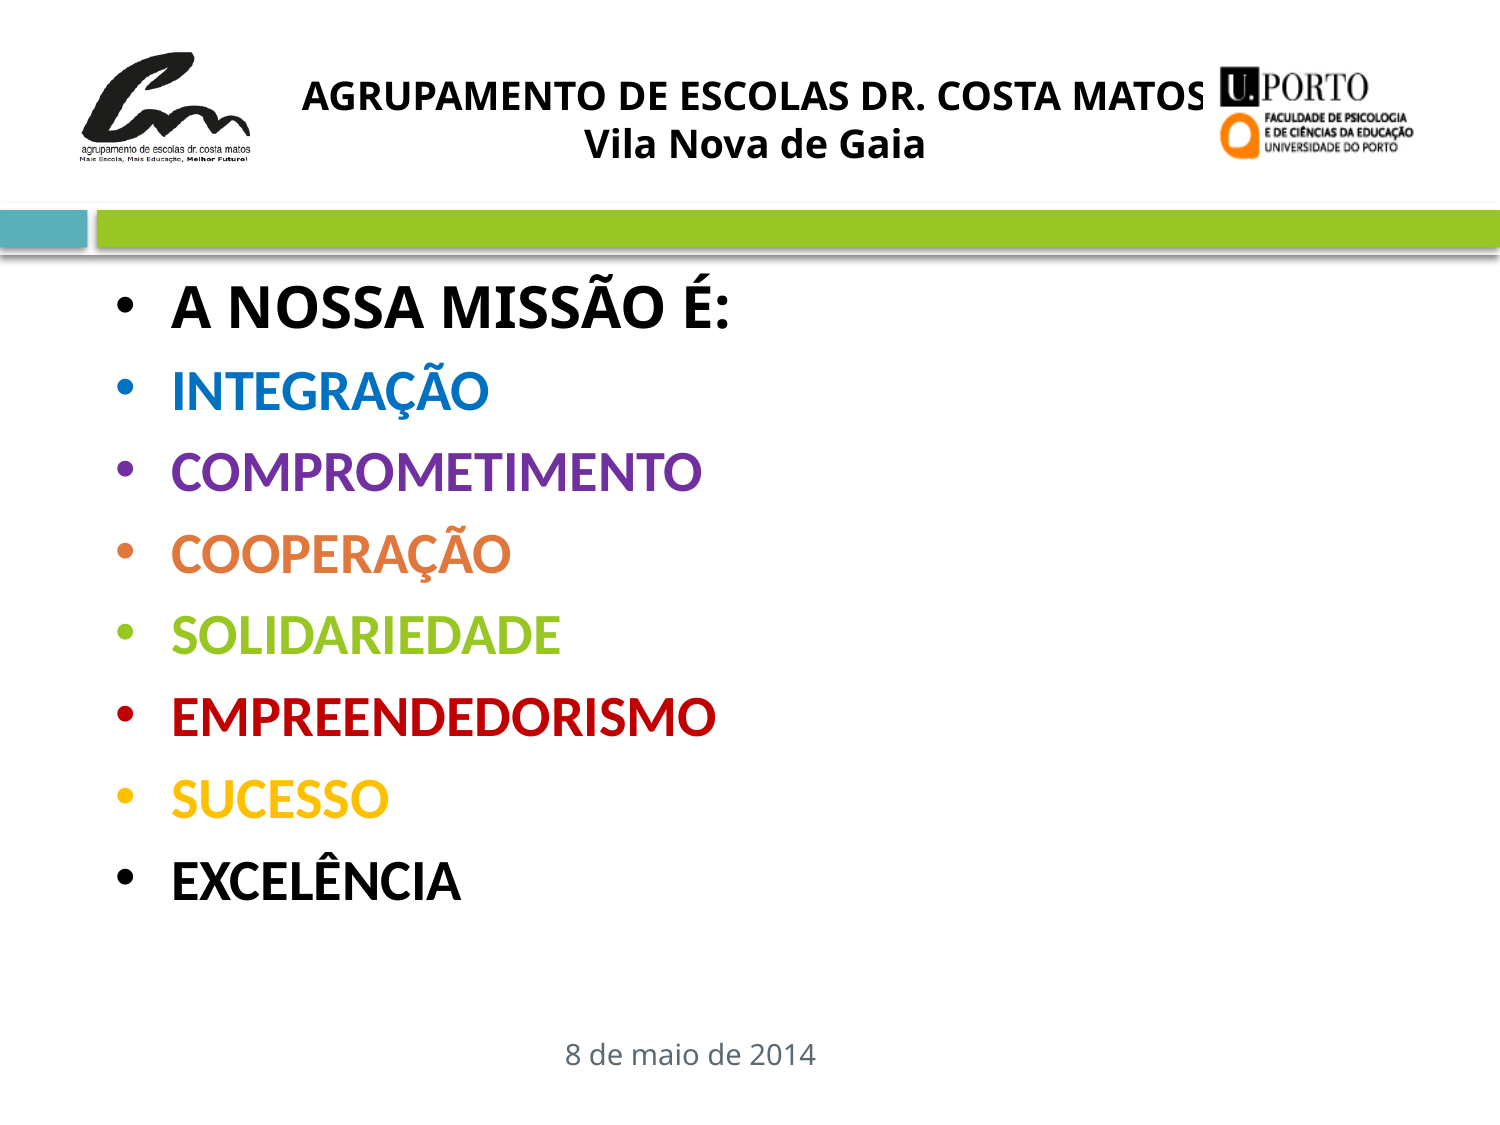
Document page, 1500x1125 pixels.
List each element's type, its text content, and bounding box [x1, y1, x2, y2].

footer 8 de maio de 2014 [99, 1024, 1282, 1083]
list A NOSSA MISSÃO É: INTEGRAÇÃO COMPROMETIMENTO COOPERAÇÃO SOLIDARIEDADE EMPREENDEDORISMO SUCESSO EXCELÊNCIA [100, 262, 1438, 1000]
picture [1203, 50, 1468, 188]
picture [72, 43, 263, 176]
title AGRUPAMENTO DE ESCOLAS DR. COSTA MATOS Vila Nova de Gaia [72, 37, 1438, 200]
